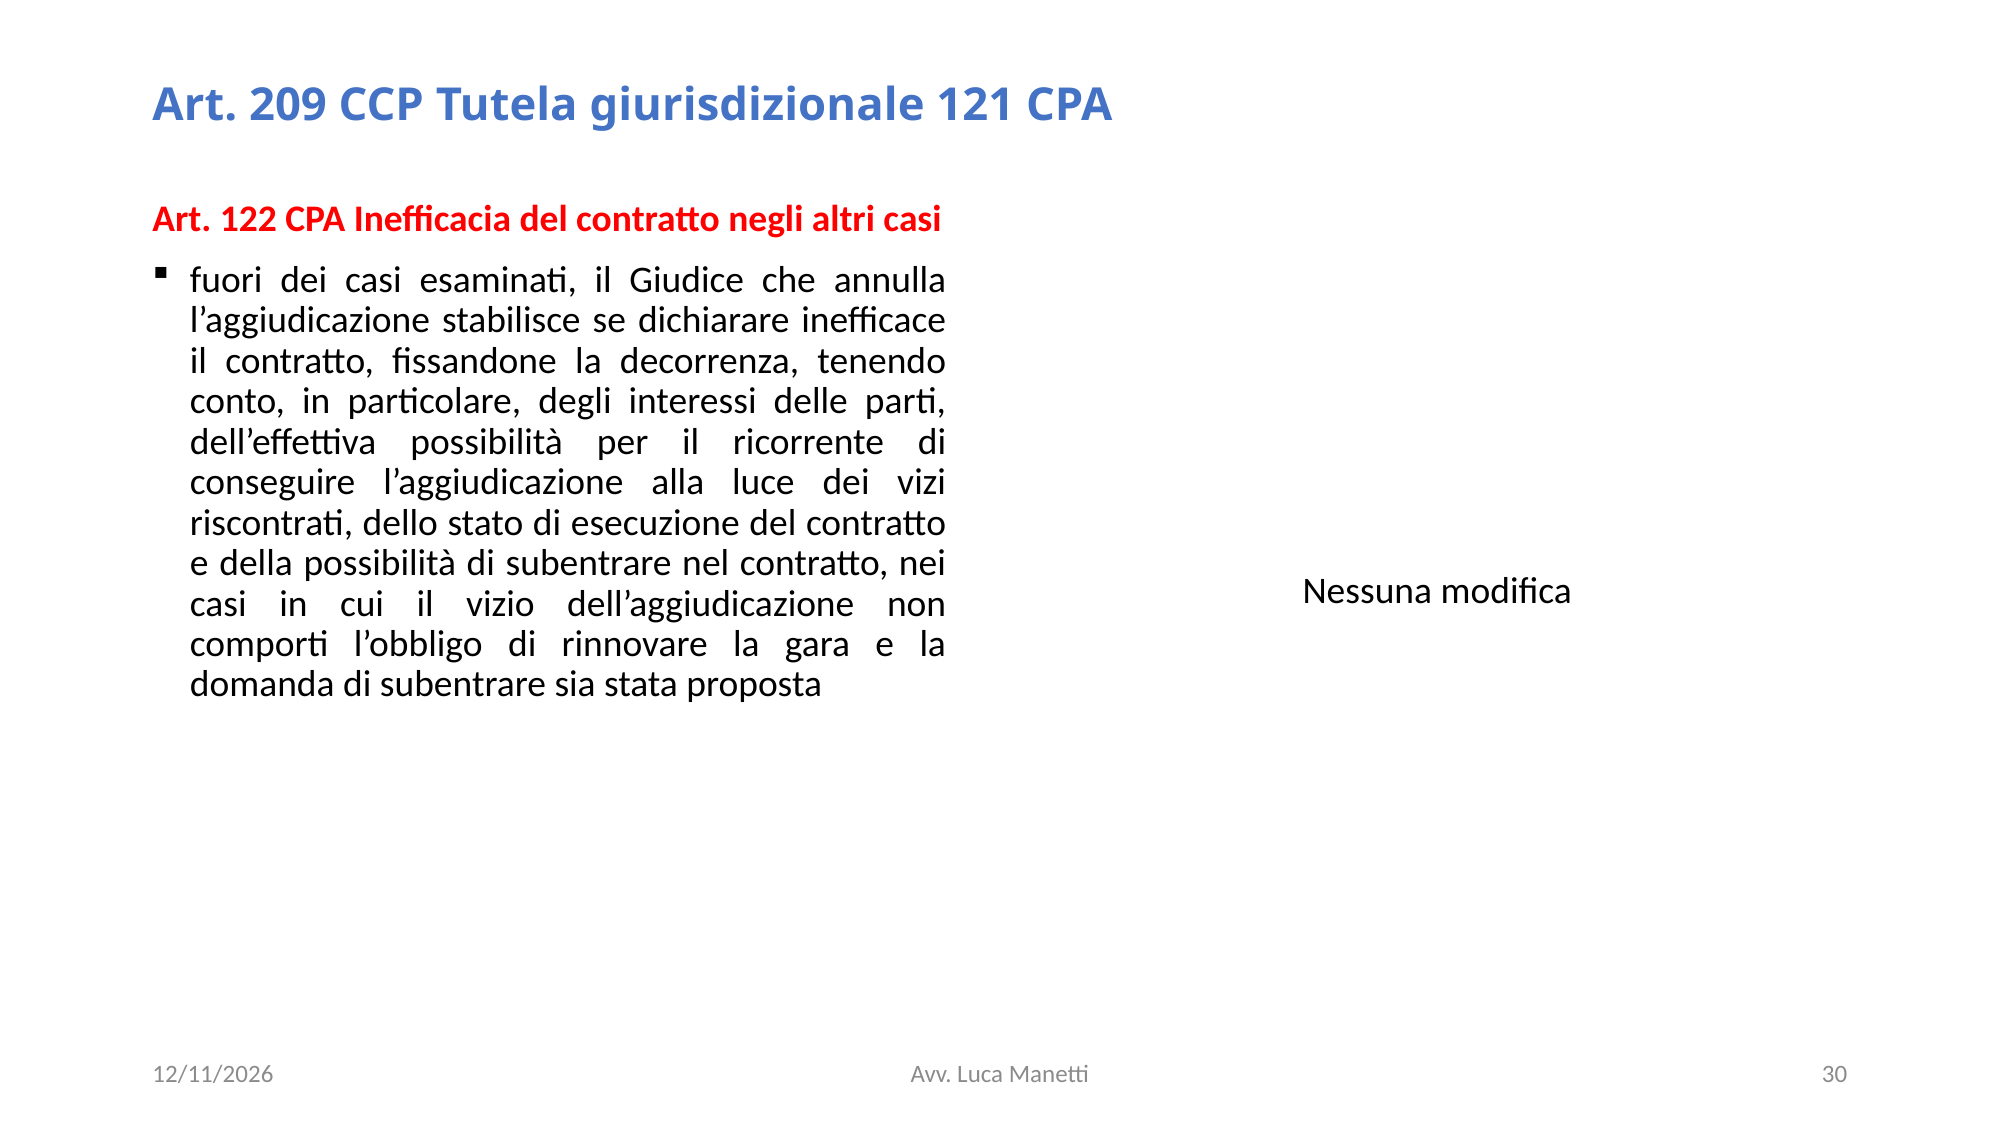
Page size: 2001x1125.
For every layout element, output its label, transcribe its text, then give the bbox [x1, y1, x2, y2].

slide_number 30 [1412, 1042, 1863, 1103]
footer Avv. Luca Manetti [662, 1042, 1338, 1103]
list Art. 122 CPA Inefficacia del contratto negli altri casi fuori dei casi esaminati, il Giudice che annulla l’aggiudicazione stabilisce se dichiarare inefficace il contratto, fissandone la decorrenza, tenendo conto, in particolare, degli interessi delle parti, dell’effettiva possibilità per il ricorrente di conseguire l’aggiudicazione alla luce dei vizi riscontrati, dello stato di esecuzione del contratto e della possibilità di subentrare nel contratto, nei casi in cui il vizio dell’aggiudicazione non comporti l’obbligo di rinnovare la gara e la domanda di subentrare sia stata proposta [137, 191, 962, 1014]
list Nessuna modifica [1012, 191, 1863, 1014]
title Art. 209 CCP Tutela giurisdizionale 121 CPA [137, 59, 1232, 152]
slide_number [137, 1042, 588, 1103]
